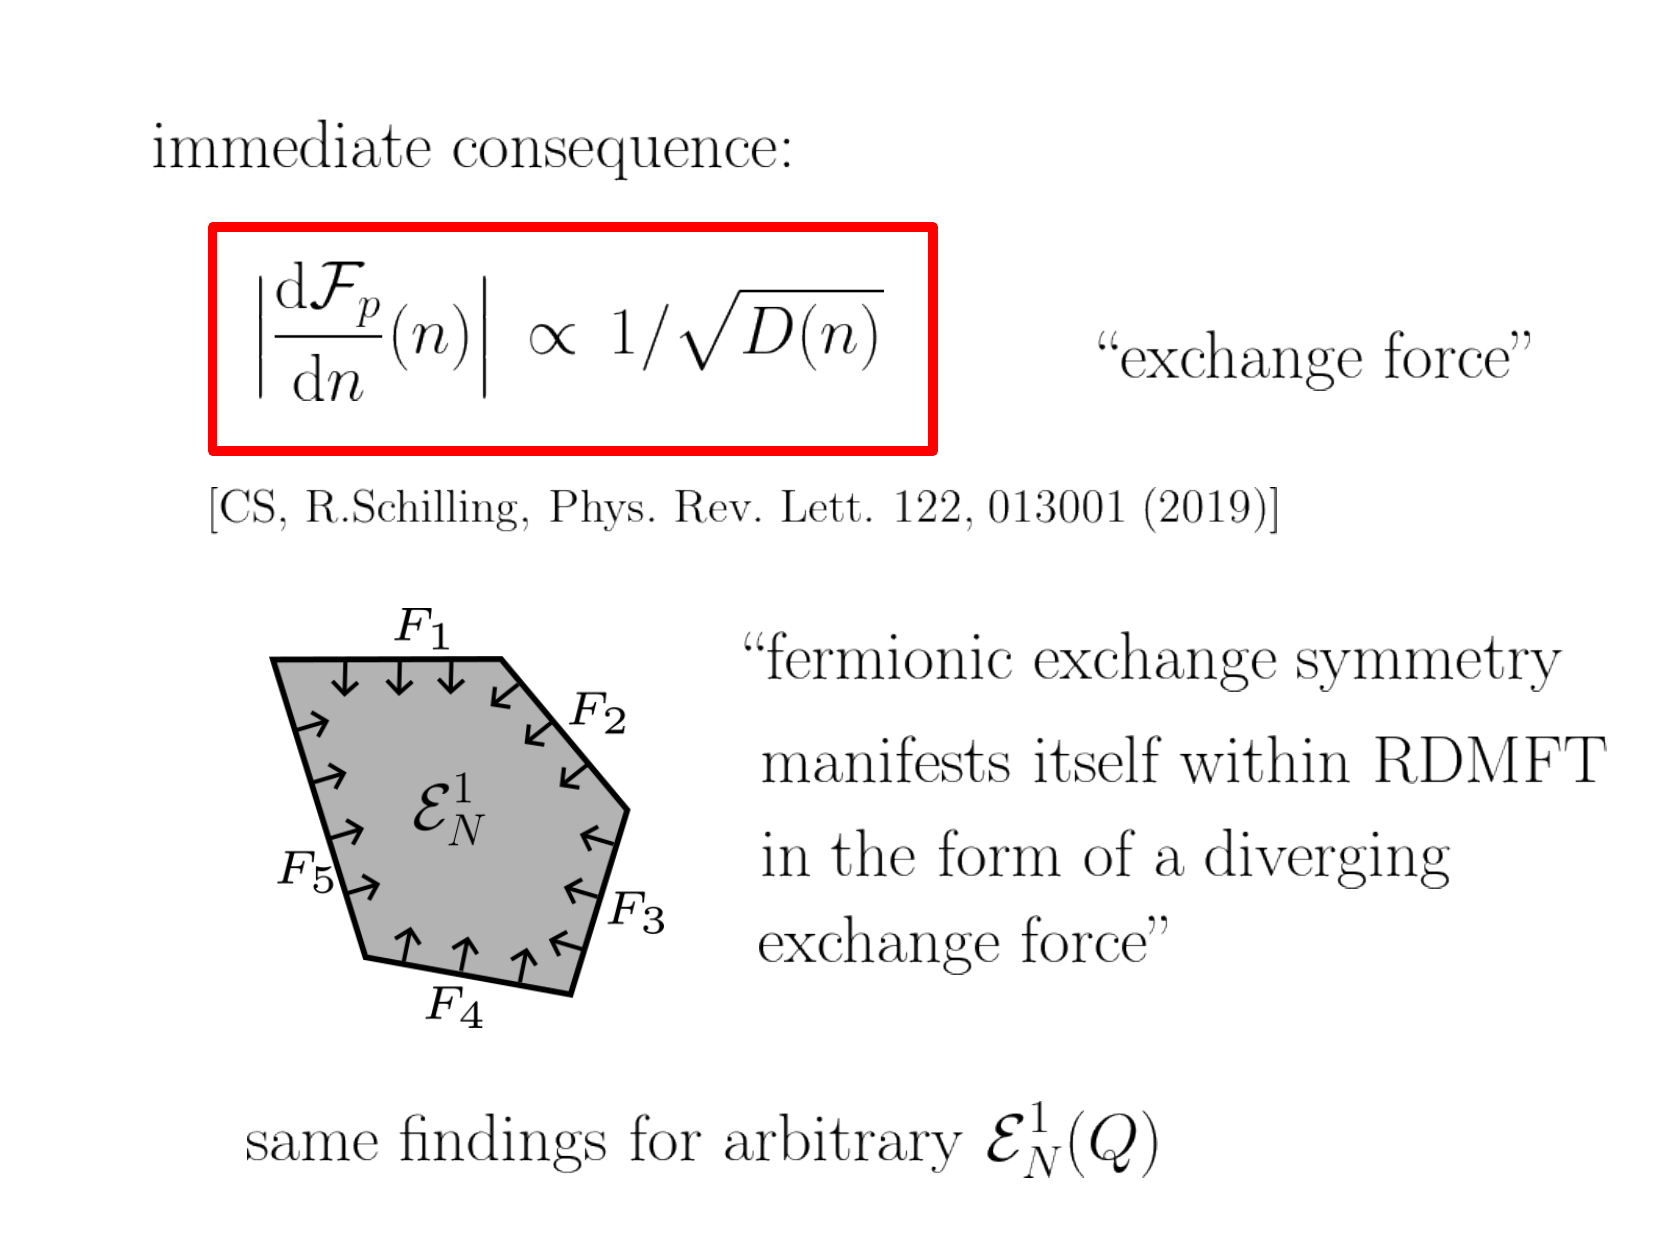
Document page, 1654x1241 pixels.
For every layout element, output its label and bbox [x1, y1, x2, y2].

picture [153, 118, 792, 182]
picture [758, 914, 1169, 975]
picture [762, 734, 1607, 784]
picture [743, 631, 1564, 692]
picture [211, 487, 1278, 535]
picture [269, 608, 665, 1028]
picture [762, 827, 1451, 889]
picture [259, 260, 884, 402]
picture [247, 1100, 1158, 1178]
text_box [211, 225, 935, 453]
picture [1098, 330, 1532, 391]
